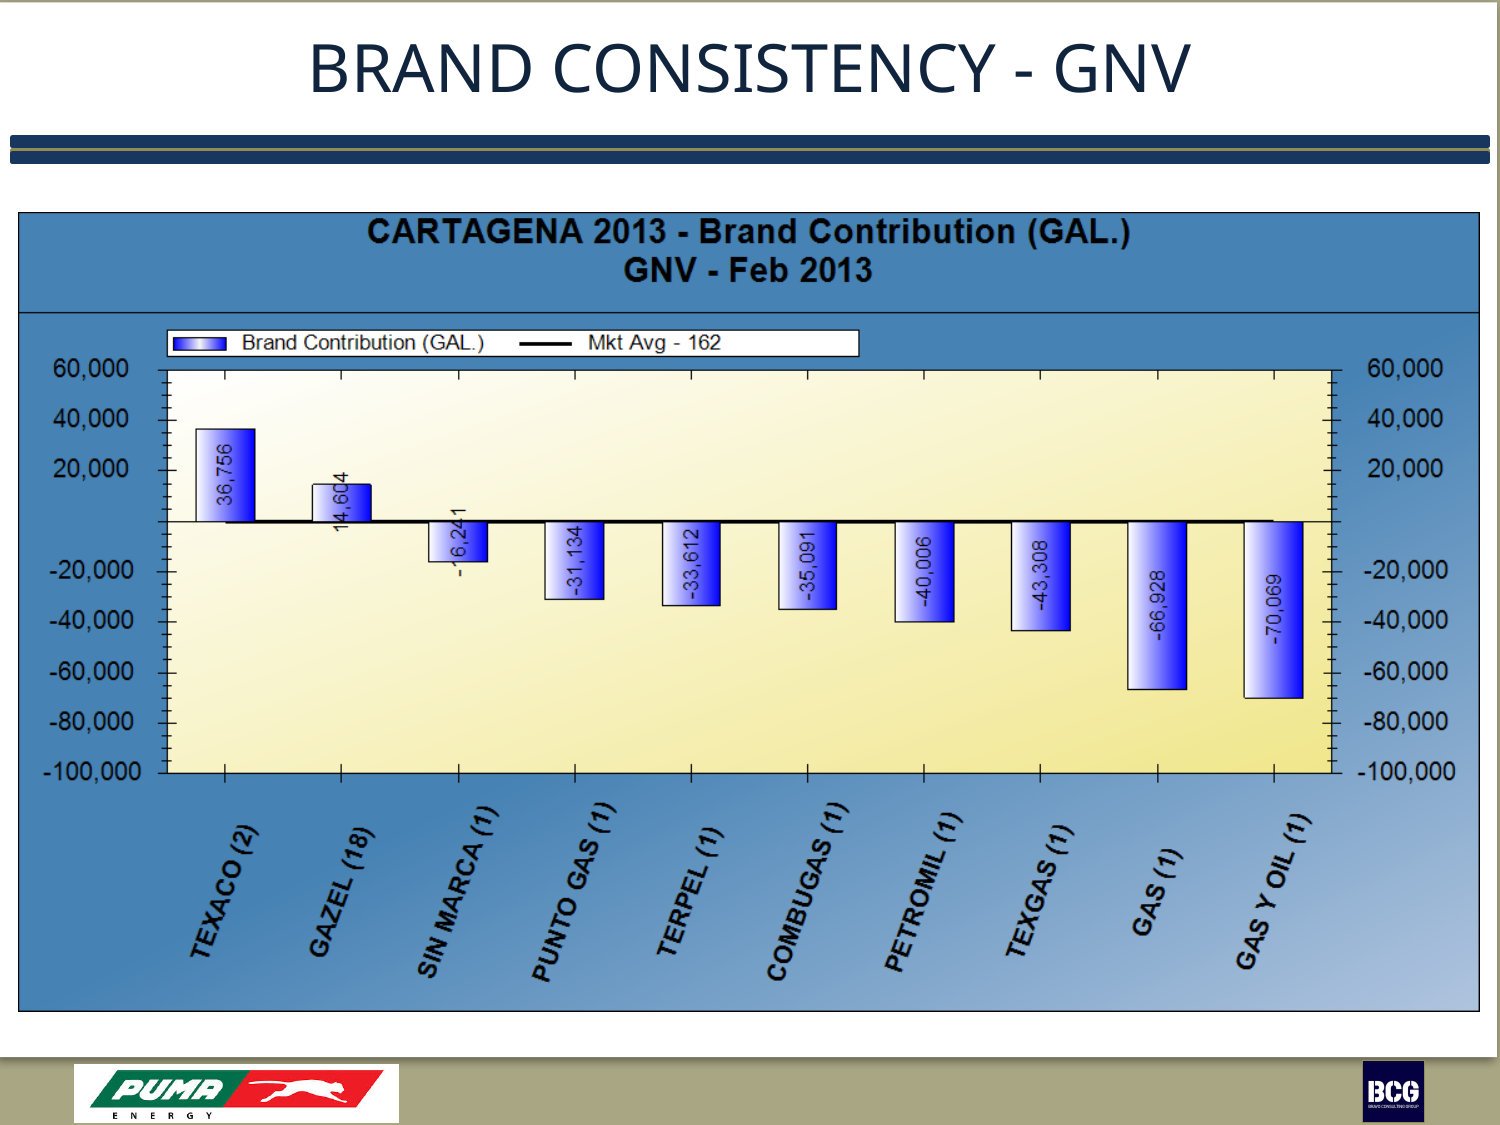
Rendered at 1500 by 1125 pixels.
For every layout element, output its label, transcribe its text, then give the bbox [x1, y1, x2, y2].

picture [17, 212, 1480, 1012]
picture [1363, 1061, 1424, 1122]
picture [74, 1064, 399, 1123]
title Brand consistency - gnv [12, 7, 1488, 125]
